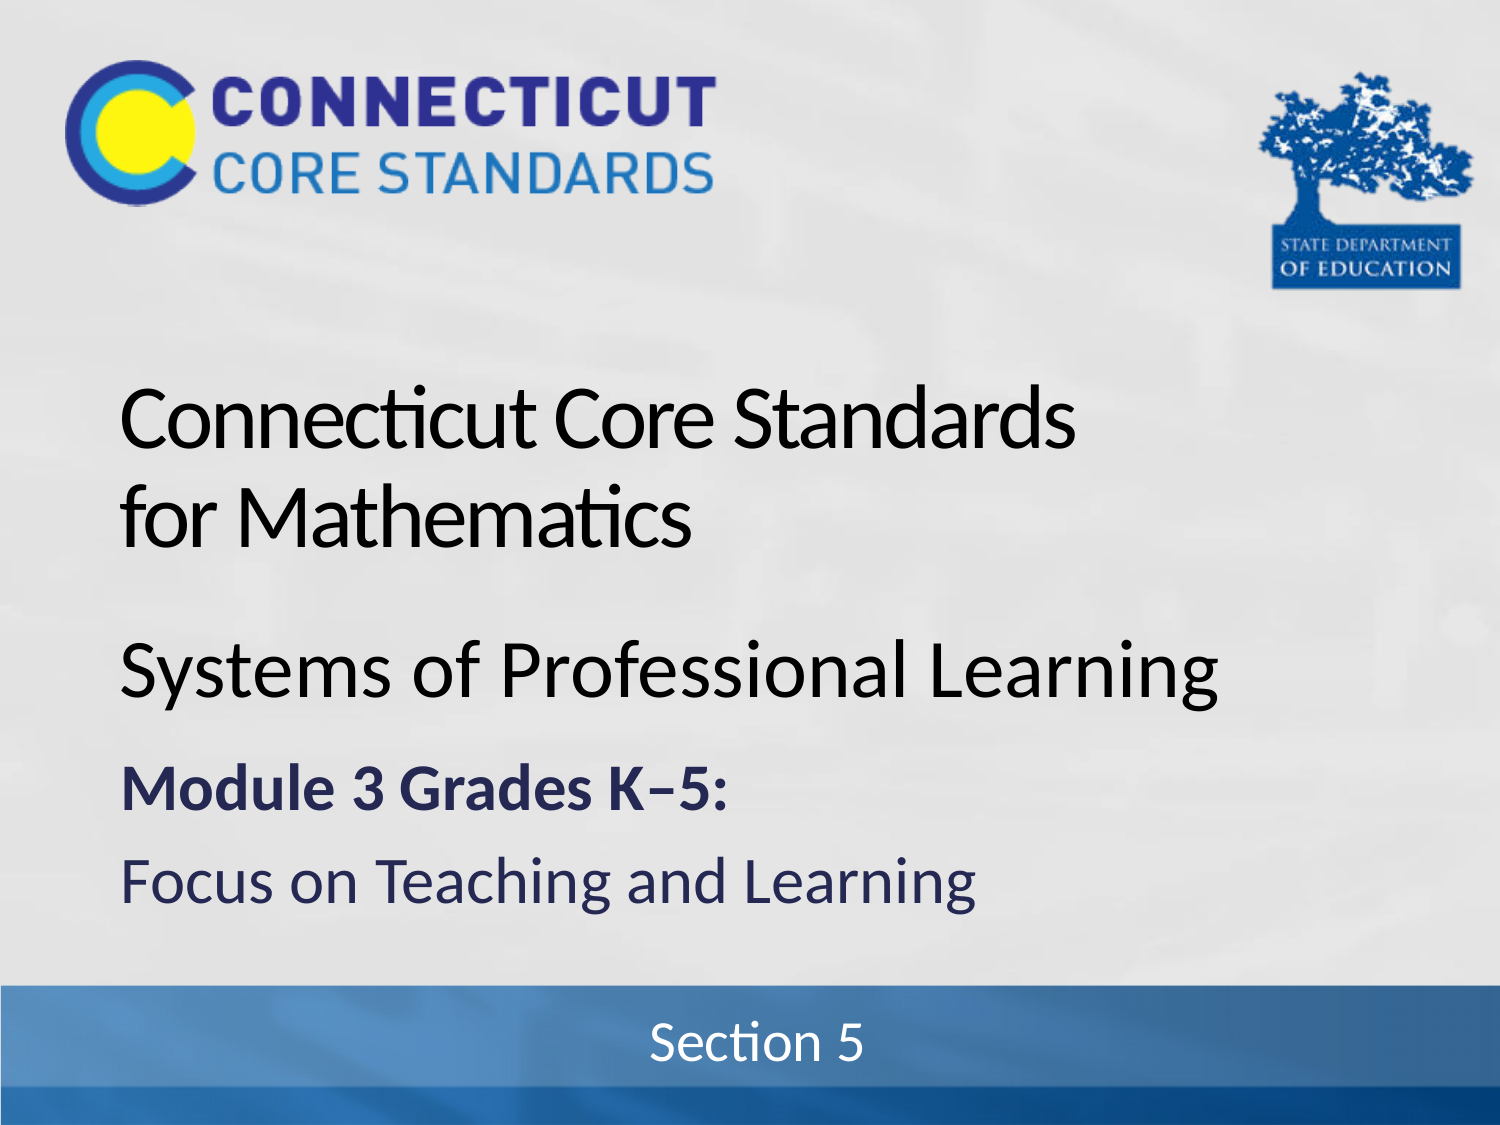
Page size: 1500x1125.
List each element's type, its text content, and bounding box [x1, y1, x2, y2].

title Connecticut Core Standards for Mathematics [119, 369, 1380, 620]
text_box Module 3 Grades K–5: Focus on Teaching and Learning [105, 745, 1387, 926]
picture [2, 986, 1500, 1125]
subtitle Systems of Professional Learning [119, 625, 1380, 701]
picture [0, 0, 1500, 985]
